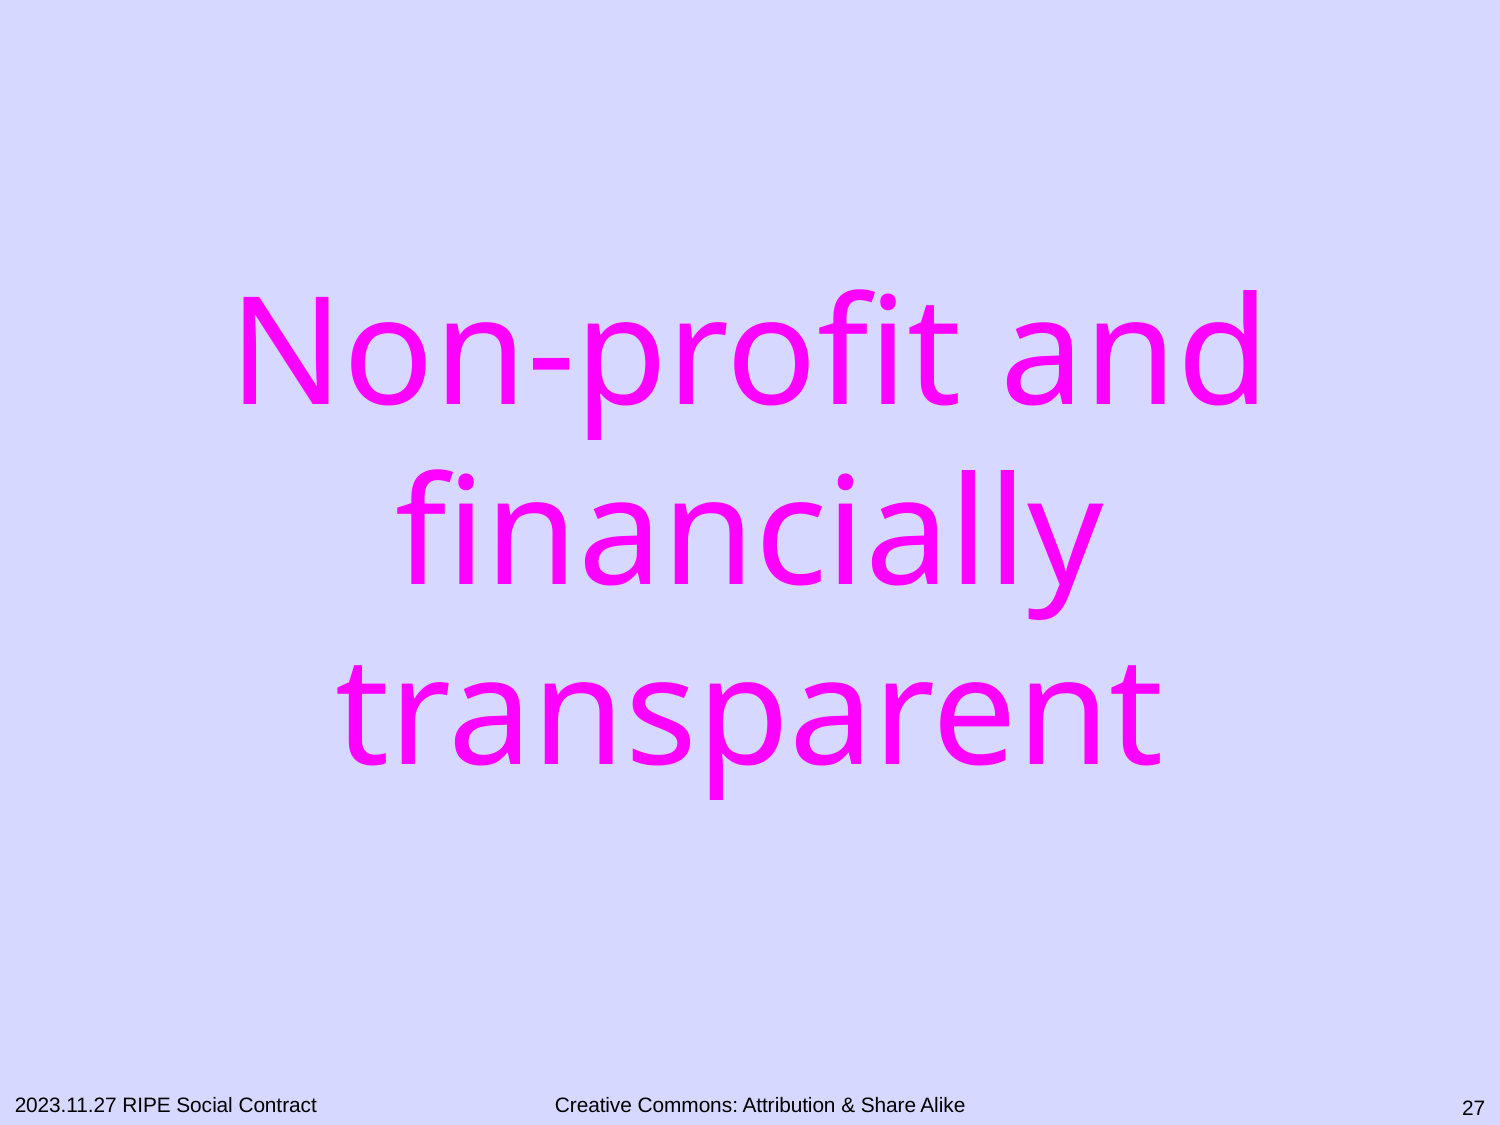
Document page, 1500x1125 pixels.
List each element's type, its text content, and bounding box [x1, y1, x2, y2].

footer Creative Commons: Attribution & Share Alike [409, 1085, 1111, 1125]
slide_number 26 [1361, 1085, 1500, 1125]
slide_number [0, 1083, 382, 1125]
text_box Non-profit and financially transparent [138, 247, 1361, 802]
